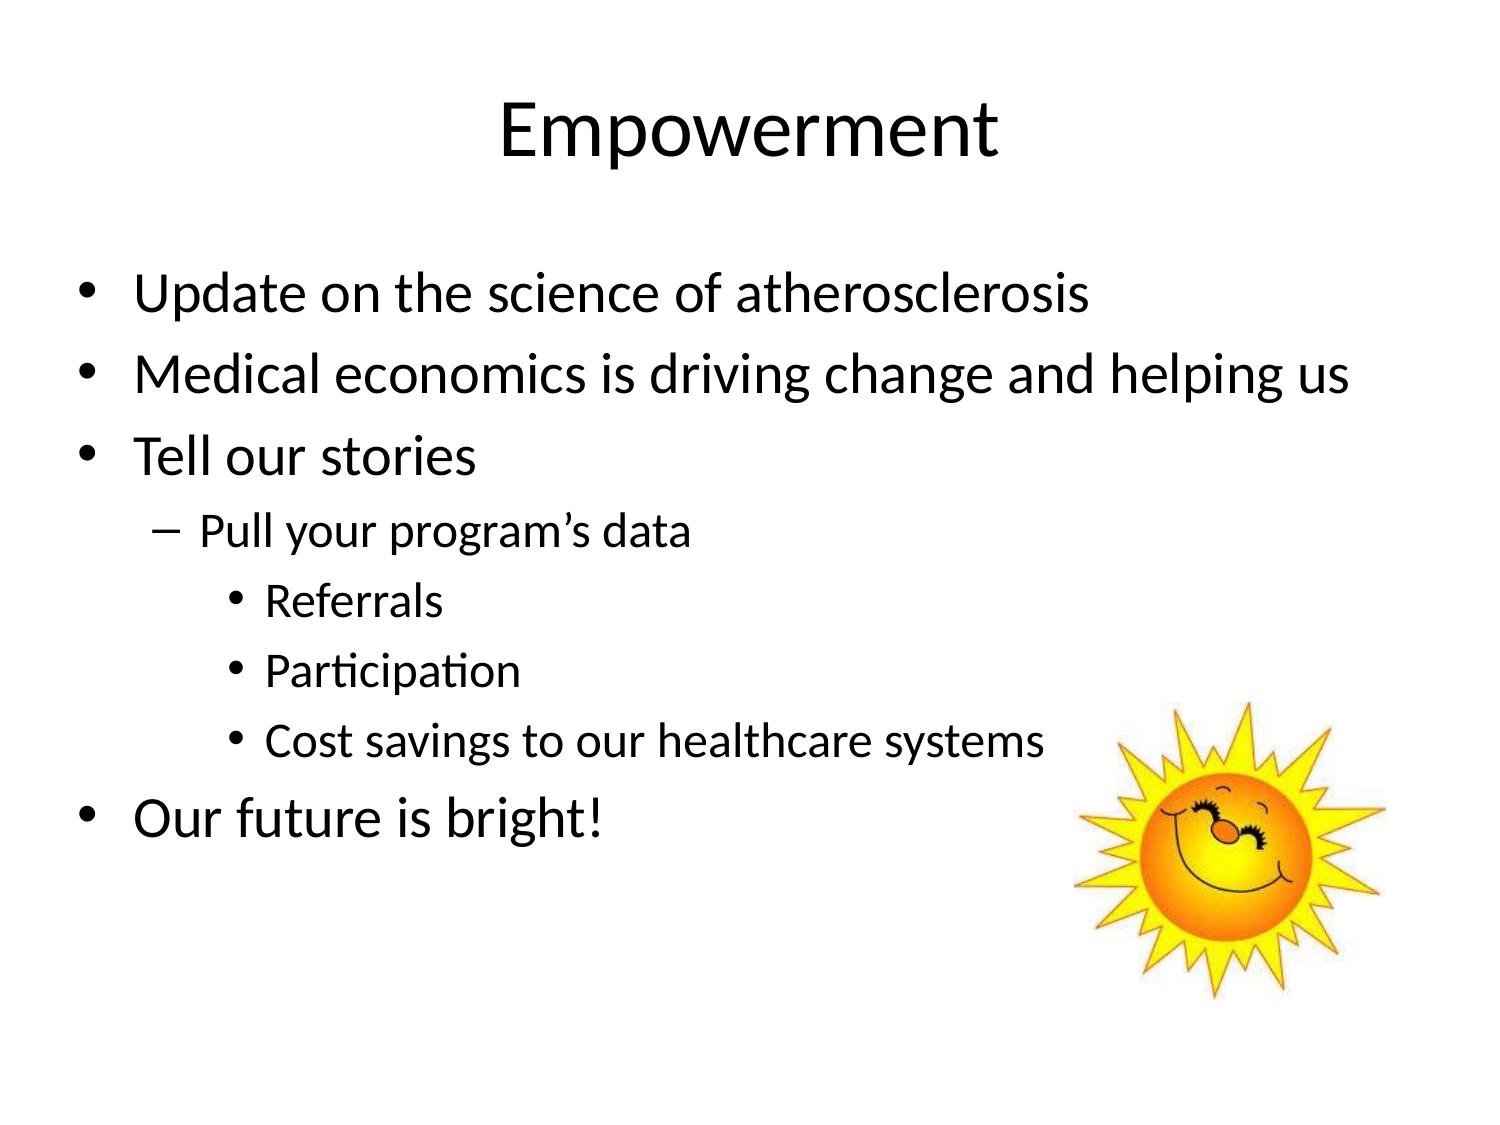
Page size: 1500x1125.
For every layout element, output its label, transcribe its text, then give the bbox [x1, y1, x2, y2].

title Empowerment [74, 44, 1425, 202]
picture [1074, 702, 1386, 1001]
list Update on the science of atherosclerosis Medical economics is driving change and helping us Tell our stories Pull your program’s data Referrals Participation Cost savings to our healthcare systems Our future is bright! [62, 174, 1412, 1000]
